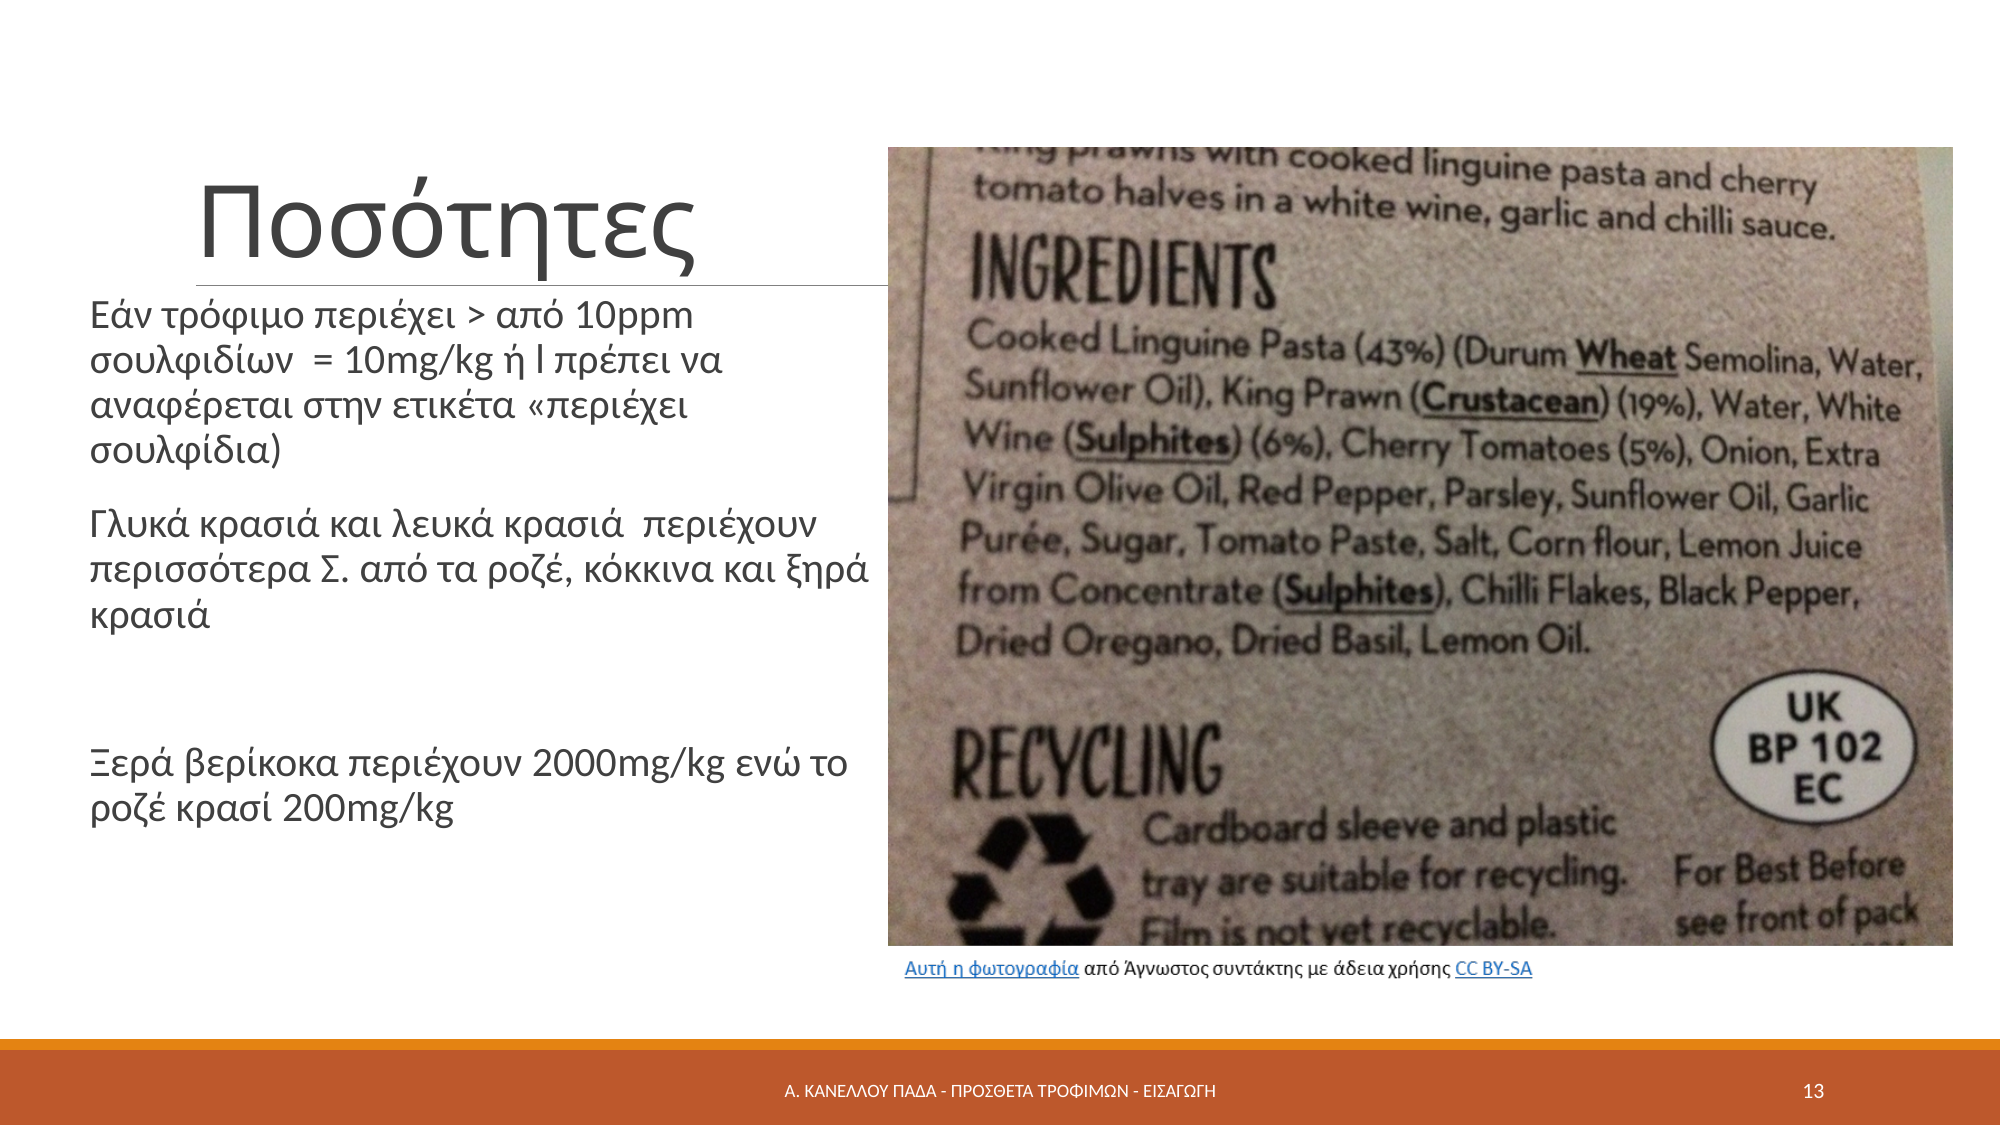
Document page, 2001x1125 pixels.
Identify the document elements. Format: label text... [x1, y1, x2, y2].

title Ποσότητες [180, 47, 1830, 285]
footer A. Κανέλλου ΠαΔΑ - Προσθετα Τροφίμων - Εισαγωγή [604, 1059, 1396, 1120]
picture [887, 147, 1953, 995]
list Εάν τρόφιμο περιέχει > από 10ppm σουλφιδίων = 10mg/kg ή l πρέπει να αναφέρεται στην ετικέτα «περιέχει σουλφίδια) Γλυκά κρασιά και λευκά κρασιά περιέχουν περισσότερα Σ. από τα ροζέ, κόκκινα και ξηρά κρασιά Ξερά βερίκοκα περιέχουν 2000mg/kg ενώ το ροζέ κρασί 200mg/kg [74, 285, 885, 999]
slide_number 13 [1624, 1059, 1840, 1120]
